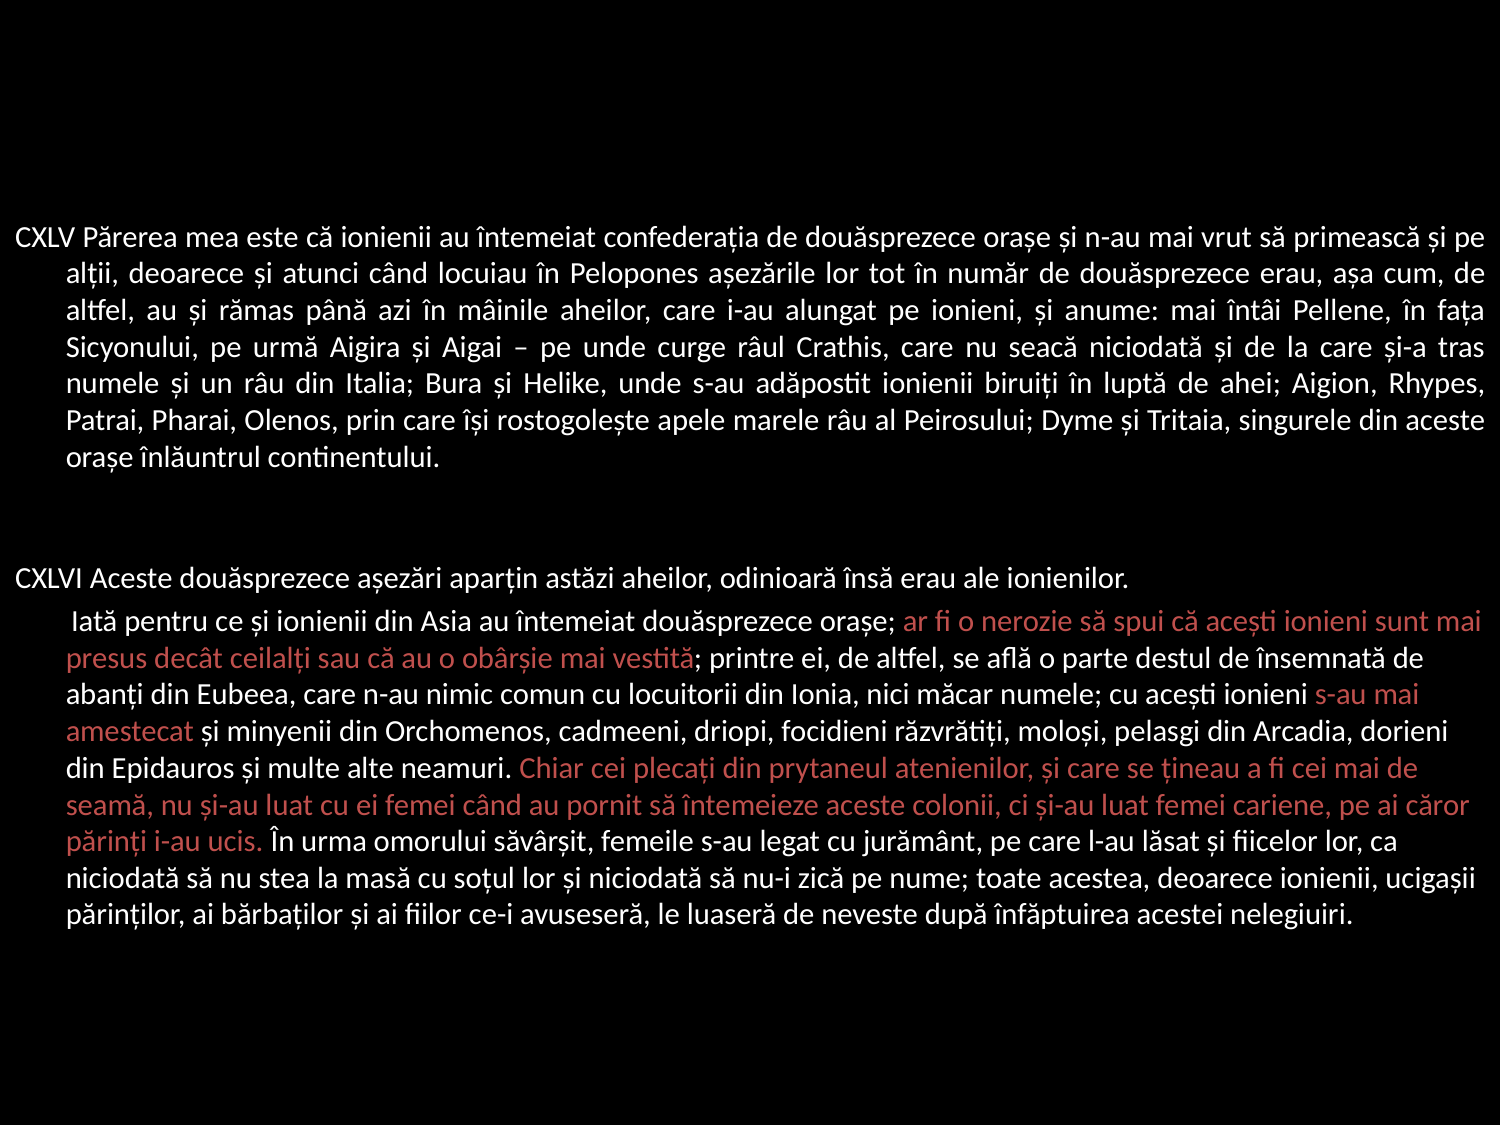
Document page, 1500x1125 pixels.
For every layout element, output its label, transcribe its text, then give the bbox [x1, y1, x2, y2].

list CXLV Părerea mea este că ionienii au întemeiat confederația de douăsprezece orașe și n-au mai vrut să primească și pe alții, deoarece și atunci când locuiau în Pelopones așezările lor tot în număr de douăsprezece erau, așa cum, de altfel, au și rămas până azi în mâinile aheilor, care i-au alungat pe ionieni, și anume: mai întâi Pellene, în fața Sicyonului, pe urmă Aigira și Aigai – pe unde curge râul Crathis, care nu seacă niciodată și de la care și-a tras numele și un râu din Italia; Bura și Helike, unde s-au adăpostit ionienii biruiți în luptă de ahei; Aigion, Rhypes, Patrai, Pharai, Olenos, prin care își rostogolește apele marele râu al Peirosului; Dyme și Tritaia, singurele din aceste orașe înlăuntrul continentului. CXLVI Aceste douăsprezece așezări aparțin astăzi aheilor, odinioară însă erau ale ionienilor. Iată pentru ce și ionienii din Asia au întemeiat douăsprezece orașe; ar fi o nerozie să spui că acești ionieni sunt mai presus decât ceilalți sau că au o obârșie mai vestită; printre ei, de altfel, se află o parte destul de însemnată de abanți din Eubeea, care n-au nimic comun cu locuitorii din Ionia, nici măcar numele; cu acești ionieni s-au mai amestecat și minyenii din Orchomenos, cadmeeni, driopi, focidieni răzvrătiți, moloși, pelasgi din Arcadia, dorieni din Epidauros și multe alte neamuri. Chiar cei plecați din prytaneul atenienilor, și care se țineau a fi cei mai de seamă, nu și-au luat cu ei femei când au pornit să întemeieze aceste colonii, ci și-au luat femei cariene, pe ai căror părinți i-au ucis. În urma omorului săvârșit, femeile s-au legat cu jurământ, pe care l-au lăsat și fiicelor lor, ca niciodată să nu stea la masă cu soțul lor și niciodată să nu-i zică pe nume; toate acestea, deoarece ionienii, ucigașii părinților, ai bărbaților și ai fiilor ce-i avuseseră, le luaseră de neveste după înfăptuirea acestei nelegiuiri. [0, 24, 1500, 1005]
